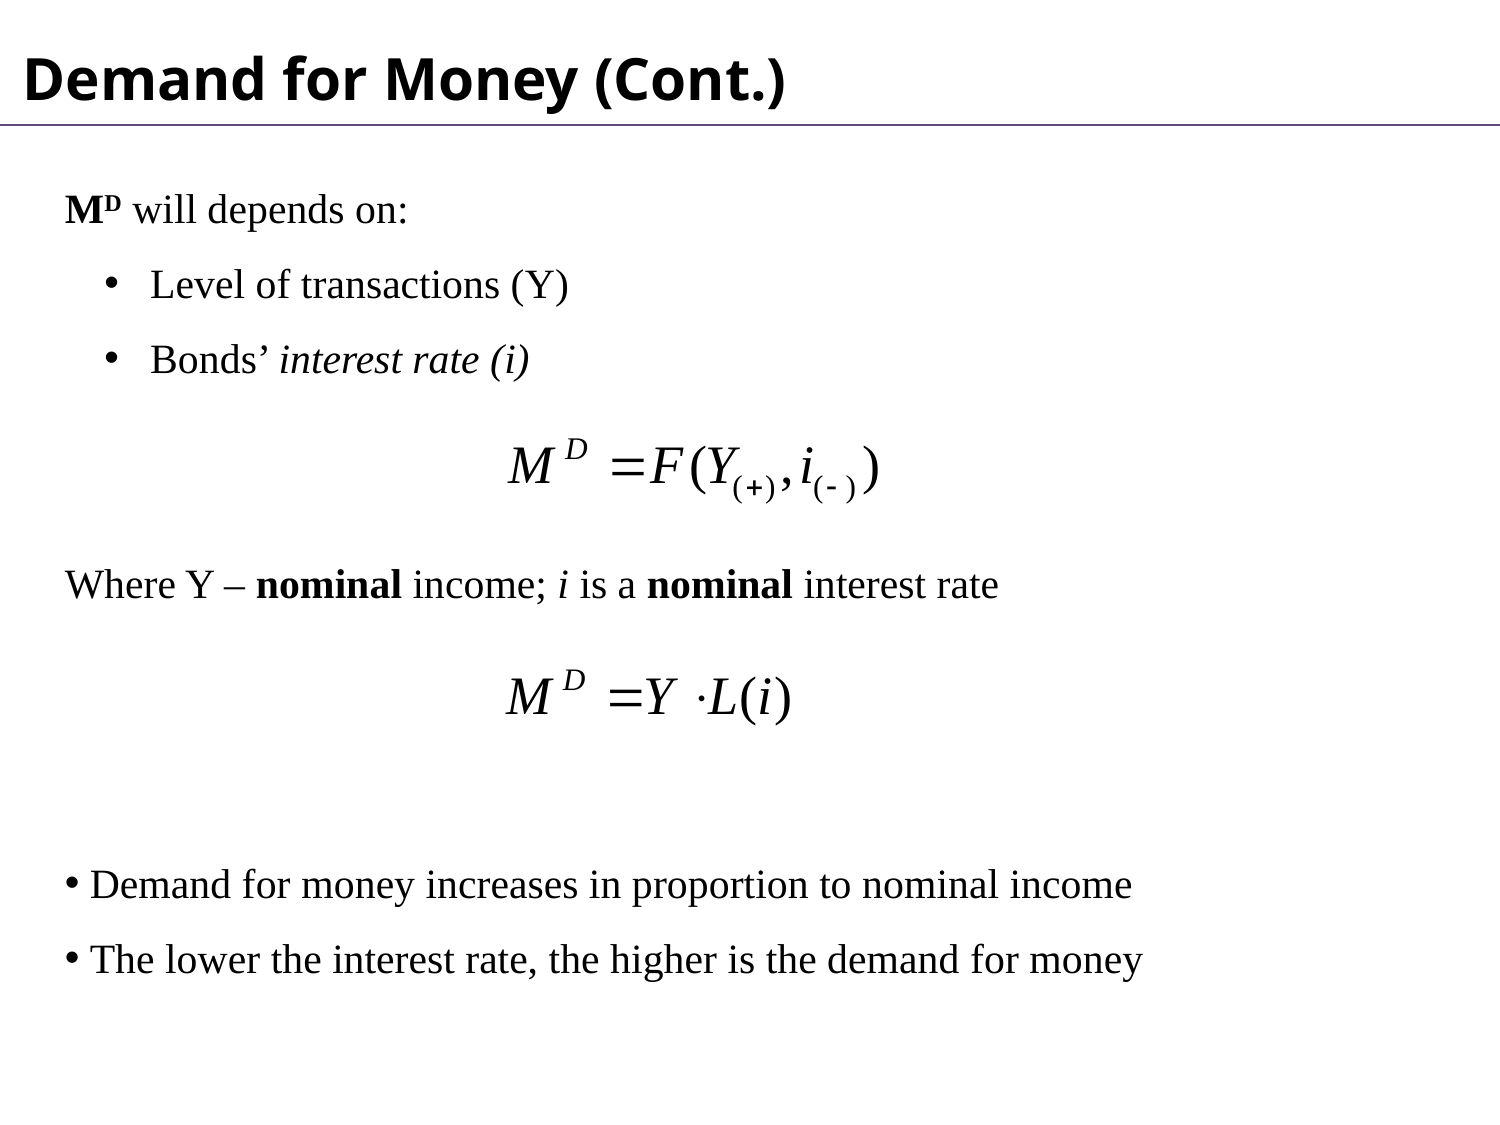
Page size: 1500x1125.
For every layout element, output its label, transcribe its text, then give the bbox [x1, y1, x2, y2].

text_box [499, 424, 889, 516]
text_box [497, 655, 801, 738]
text_box Demand for Money (Cont.) [7, 0, 802, 120]
text_box MD will depends on: Level of transactions (Y) Bonds’ interest rate (i) Where Y – nominal income; i is a nominal interest rate Demand for money increases in proportion to nominal income The lower the interest rate, the higher is the demand for money [50, 149, 1213, 1040]
